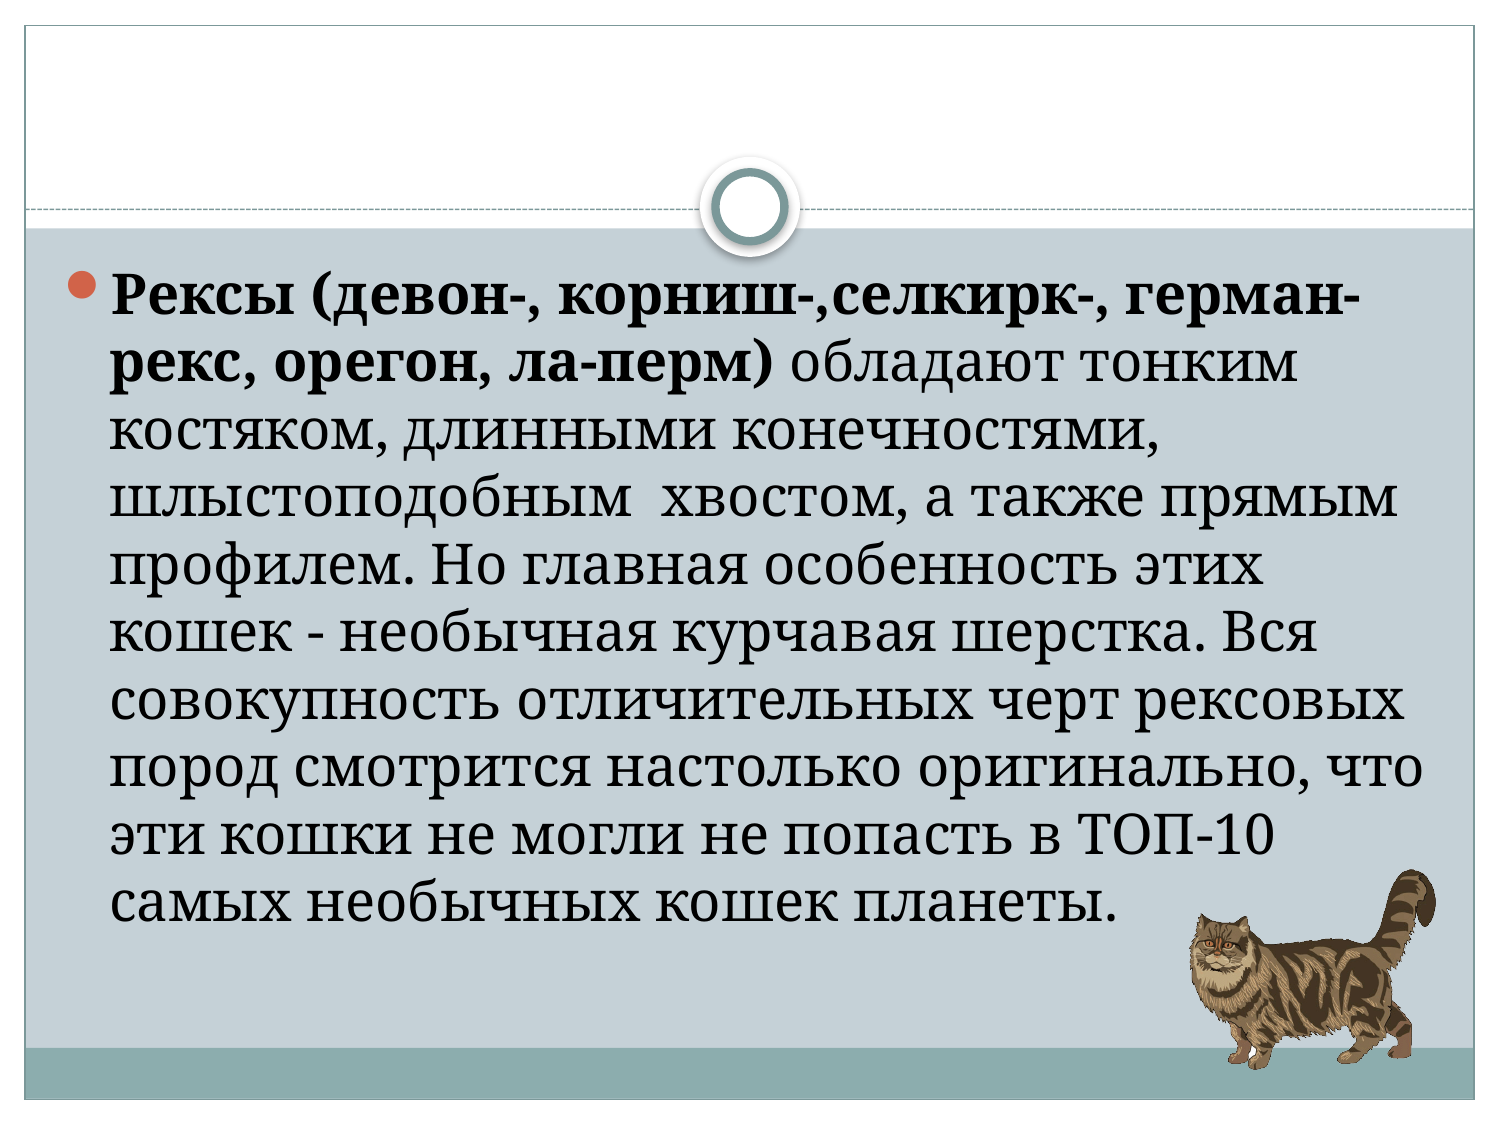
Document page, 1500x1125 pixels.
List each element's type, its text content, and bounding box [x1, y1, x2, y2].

list Рексы (девон-, корниш-,селкирк-, герман-рекс, орегон, ла-перм) обладают тонким костяком, длинными конечностями, шлыстоподобным хвостом, а также прямым профилем. Но главная особенность этих кошек - необычная курчавая шерстка. Вся совокупность отличительных черт рексовых пород смотрится настолько оригинально, что эти кошки не могли не попасть в ТОП-10 самых необычных кошек планеты. [49, 250, 1445, 1001]
picture [1186, 869, 1437, 1070]
